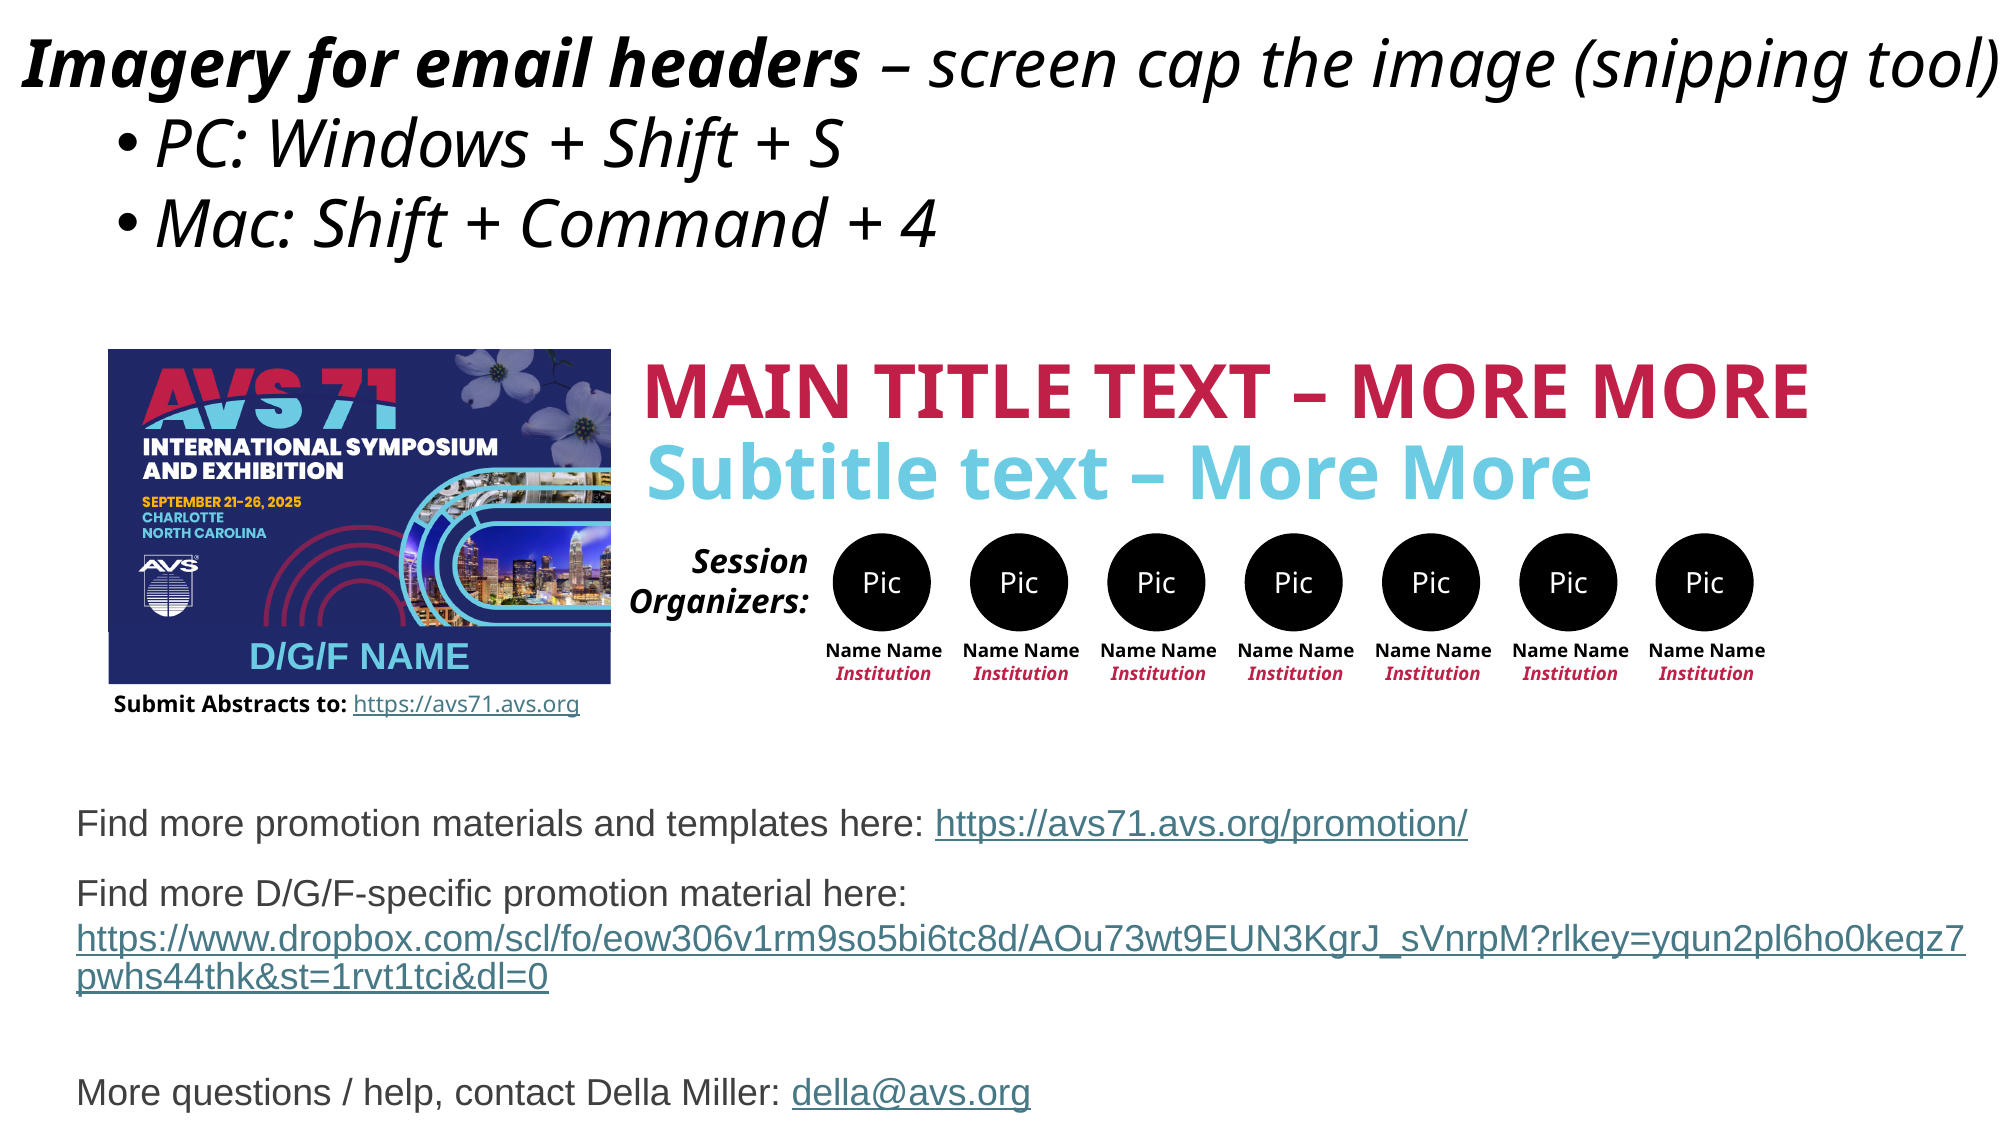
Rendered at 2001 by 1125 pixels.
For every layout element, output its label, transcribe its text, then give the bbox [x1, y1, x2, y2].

text_box Subtitle text – More More [631, 423, 1635, 522]
text_box D/G/F Name [108, 633, 611, 681]
text_box Main title text – More More [626, 342, 1856, 441]
text_box Name Name Institution [1497, 631, 1633, 692]
text_box Submit Abstracts to: https://avs71.avs.org [99, 681, 618, 728]
text_box Name Name Institution [1085, 631, 1222, 692]
text_box Find more promotion materials and templates here: https://avs71.avs.org/promotion/ Find more D/G/F-specific promotion material here: https://www.dropbox.com/scl/fo/eow306v1rm9so5bi6tc8d/AOu73wt9EUN3KgrJ_sVnrpM?rlkey=yqun2pl6ho0keqz7pwhs44thk&st=1rvt1tci&dl=0 More questions / help, contact Della Miller: della@avs.org [61, 791, 2000, 1125]
text_box Pic [831, 531, 933, 633]
text_box Pic [1380, 531, 1482, 633]
text_box Imagery for email headers – screen cap the image (snipping tool) PC: Windows + Shift + S Mac: Shift + Command + 4 [8, 13, 2000, 269]
text_box Pic [968, 531, 1070, 633]
text_box Pic [1517, 531, 1619, 633]
text_box Pic [1105, 531, 1207, 633]
text_box Session Organizers: [613, 533, 824, 628]
text_box Pic [1243, 531, 1345, 633]
text_box Name Name Institution [810, 631, 948, 692]
text_box Name Name Institution [948, 631, 1085, 692]
text_box Name Name Institution [1359, 631, 1497, 692]
picture [108, 349, 612, 633]
text_box Pic [1654, 531, 1756, 633]
text_box Name Name Institution [1222, 631, 1359, 692]
text_box Name Name Institution [1633, 631, 1781, 692]
